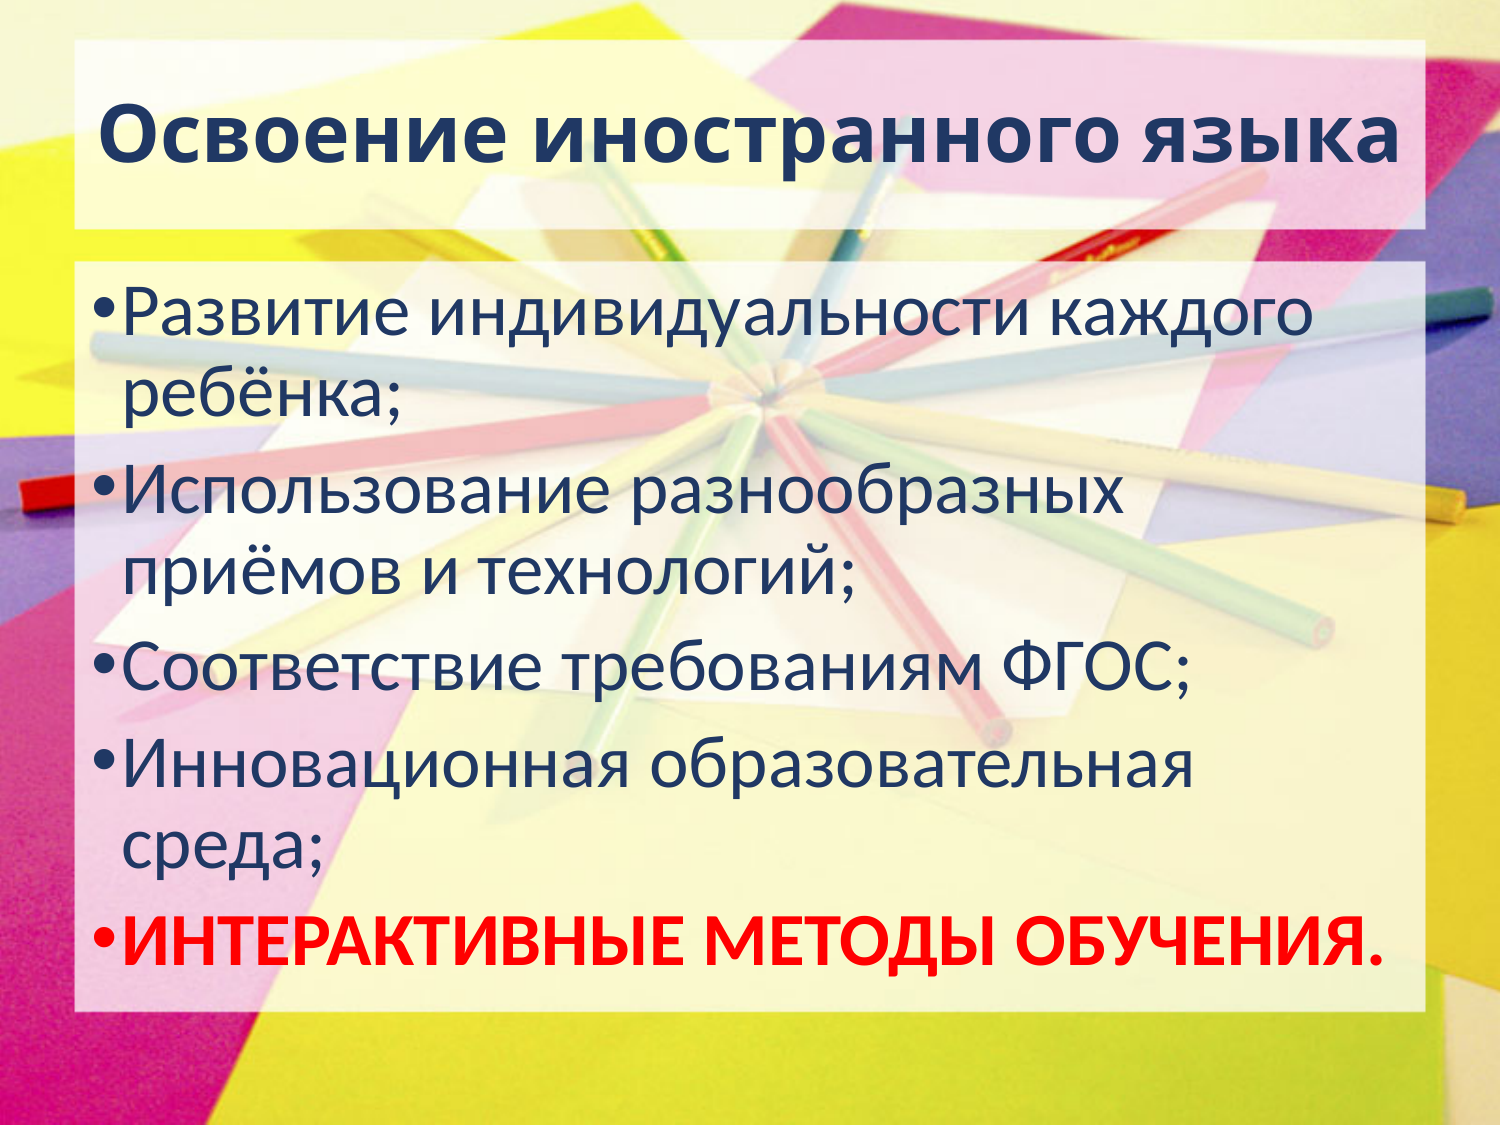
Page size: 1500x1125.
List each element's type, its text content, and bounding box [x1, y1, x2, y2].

list Развитие индивидуальности каждого ребёнка; Использование разнообразных приёмов и технологий; Соответствие требованиям ФГОС; Инновационная образовательная среда; ИНТЕРАКТИВНЫЕ МЕТОДЫ ОБУЧЕНИЯ. [76, 263, 1424, 1014]
title Освоение иностранного языка [77, 41, 1424, 231]
picture [0, 0, 1500, 1125]
text_box [76, 1014, 1424, 1020]
